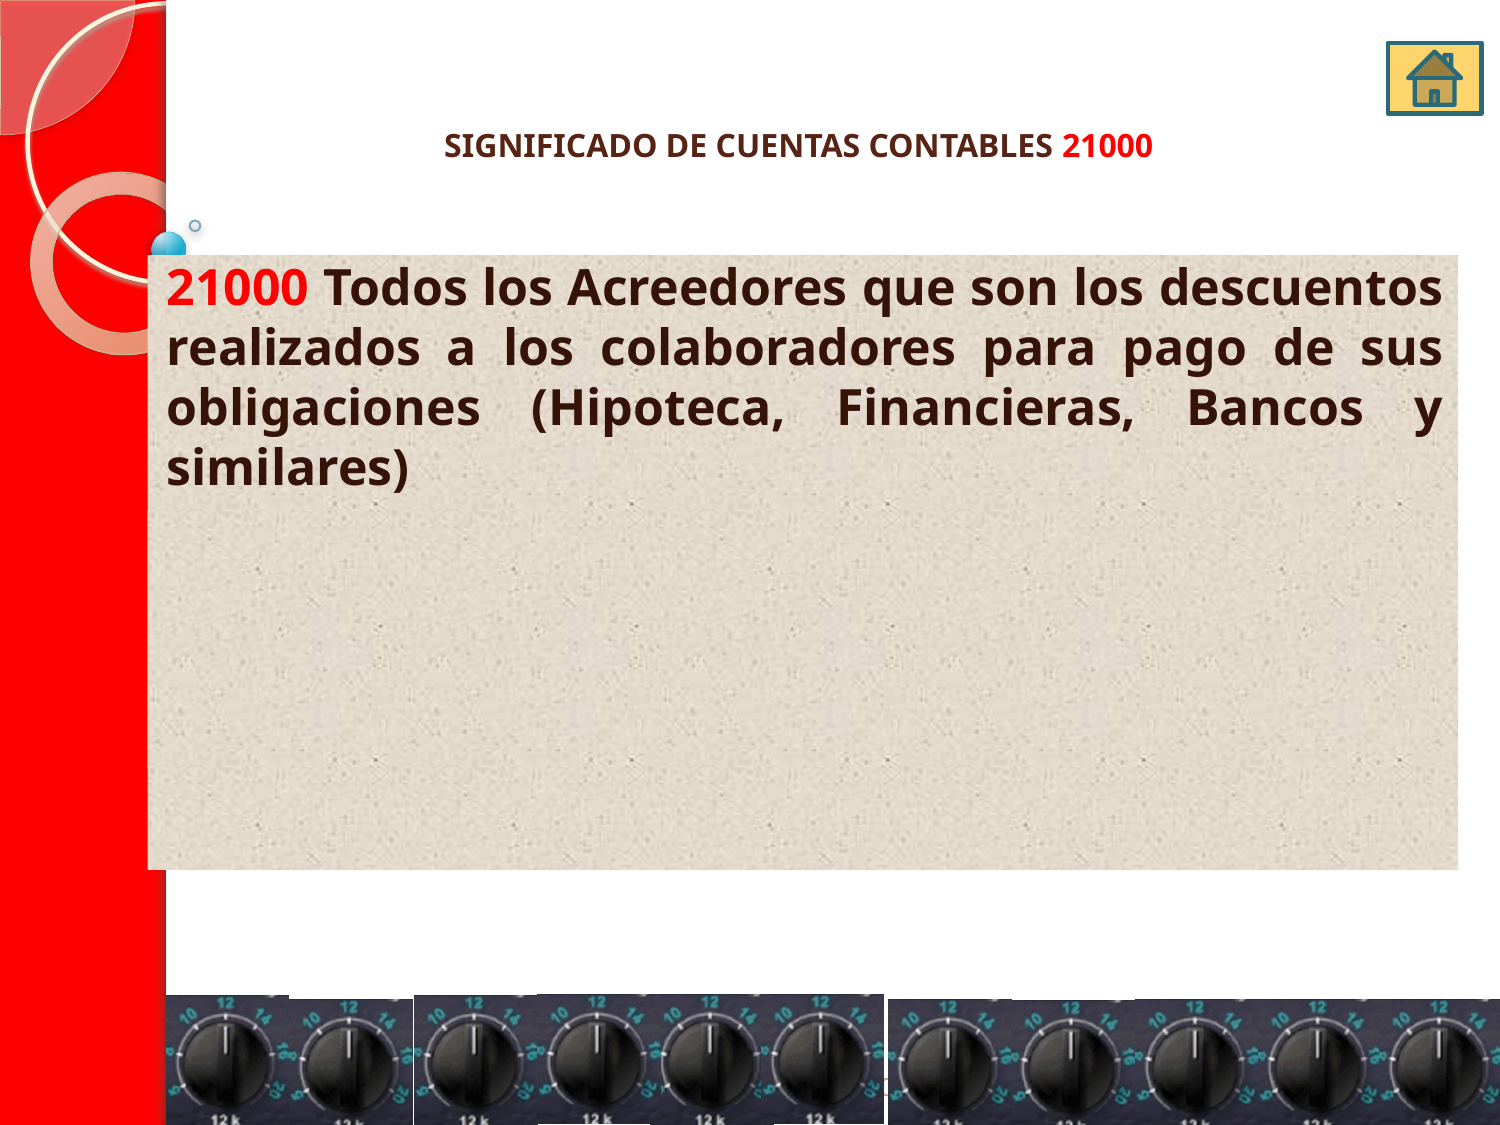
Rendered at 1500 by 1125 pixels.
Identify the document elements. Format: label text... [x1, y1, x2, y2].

picture [888, 999, 1500, 1125]
picture [414, 993, 885, 1125]
title SIGNIFICADO DE CUENTAS CONTABLES 21000 [161, 56, 1437, 171]
picture [165, 994, 413, 1125]
text_box [1386, 41, 1484, 116]
subtitle 21000 Todos los Acreedores que son los descuentos realizados a los colaboradores para pago de sus obligaciones (Hipoteca, Financieras, Bancos y similares) [147, 255, 1459, 870]
